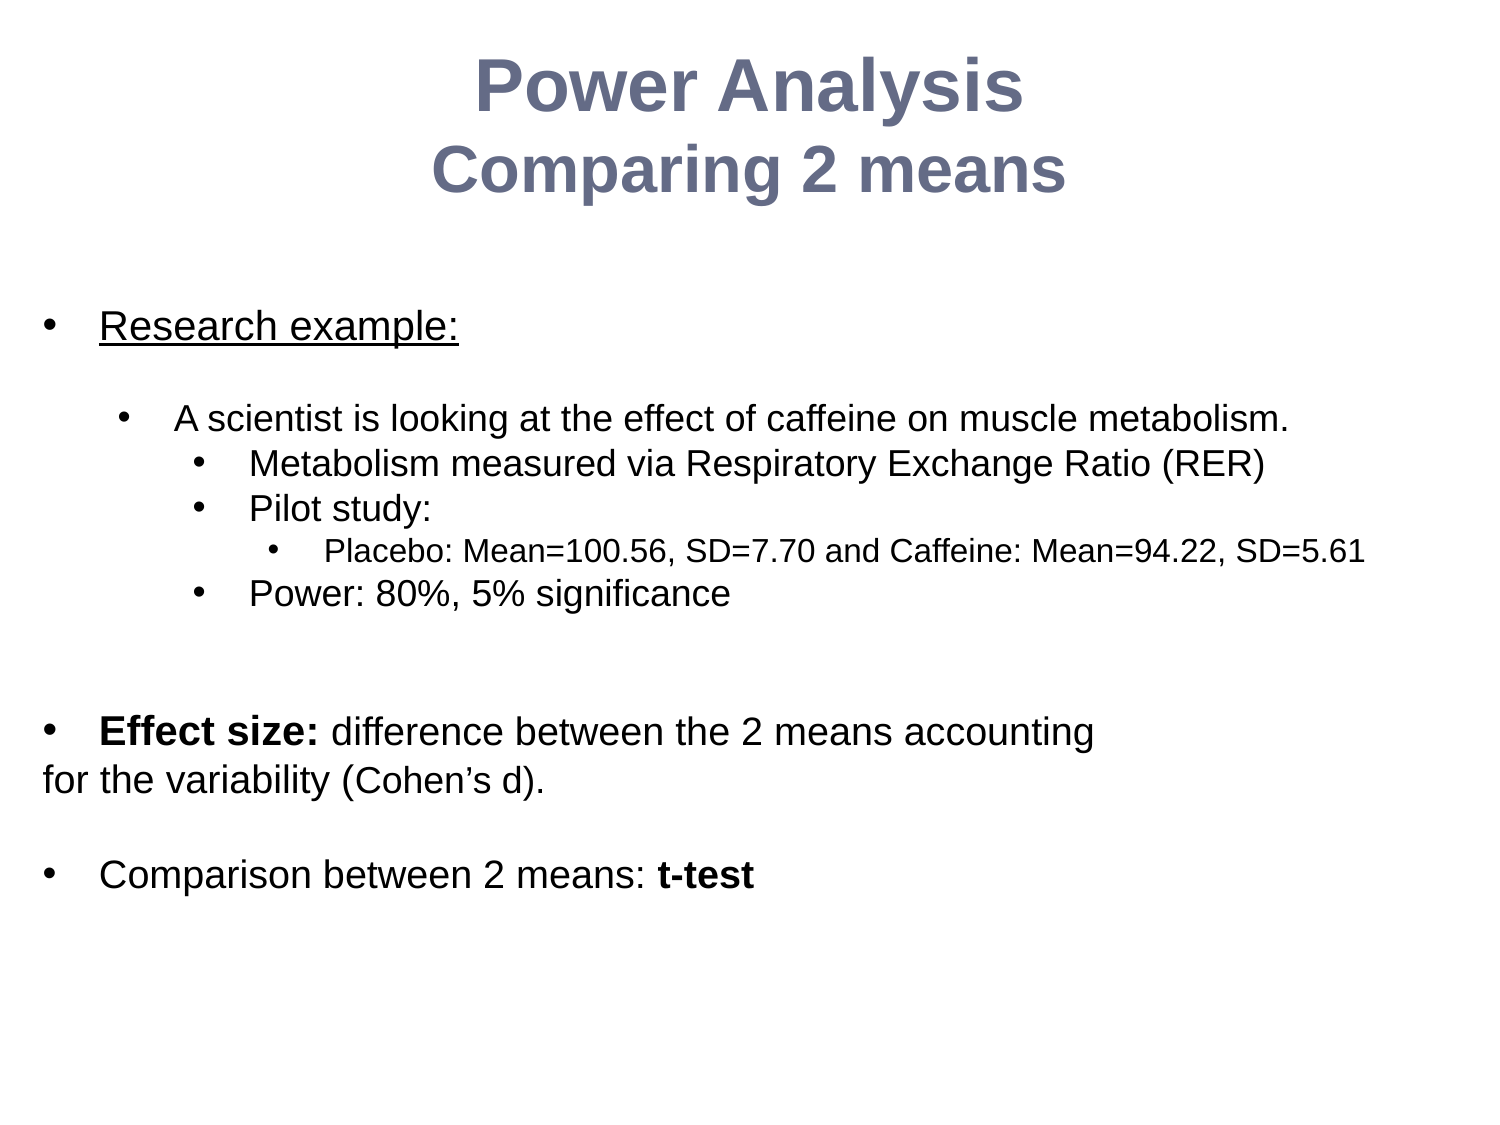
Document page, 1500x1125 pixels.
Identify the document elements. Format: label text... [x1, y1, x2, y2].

text_box Power Analysis Comparing 2 means [416, 28, 1084, 214]
text_box Research example: A scientist is looking at the effect of caffeine on muscle metabolism. Metabolism measured via Respiratory Exchange Ratio (RER) Pilot study: Placebo: Mean=100.56, SD=7.70 and Caffeine: Mean=94.22, SD=5.61 Power: 80%, 5% significance Effect size: difference between the 2 means accounting for the variability (Cohen’s d). Comparison between 2 means: t-test [27, 291, 1383, 1052]
